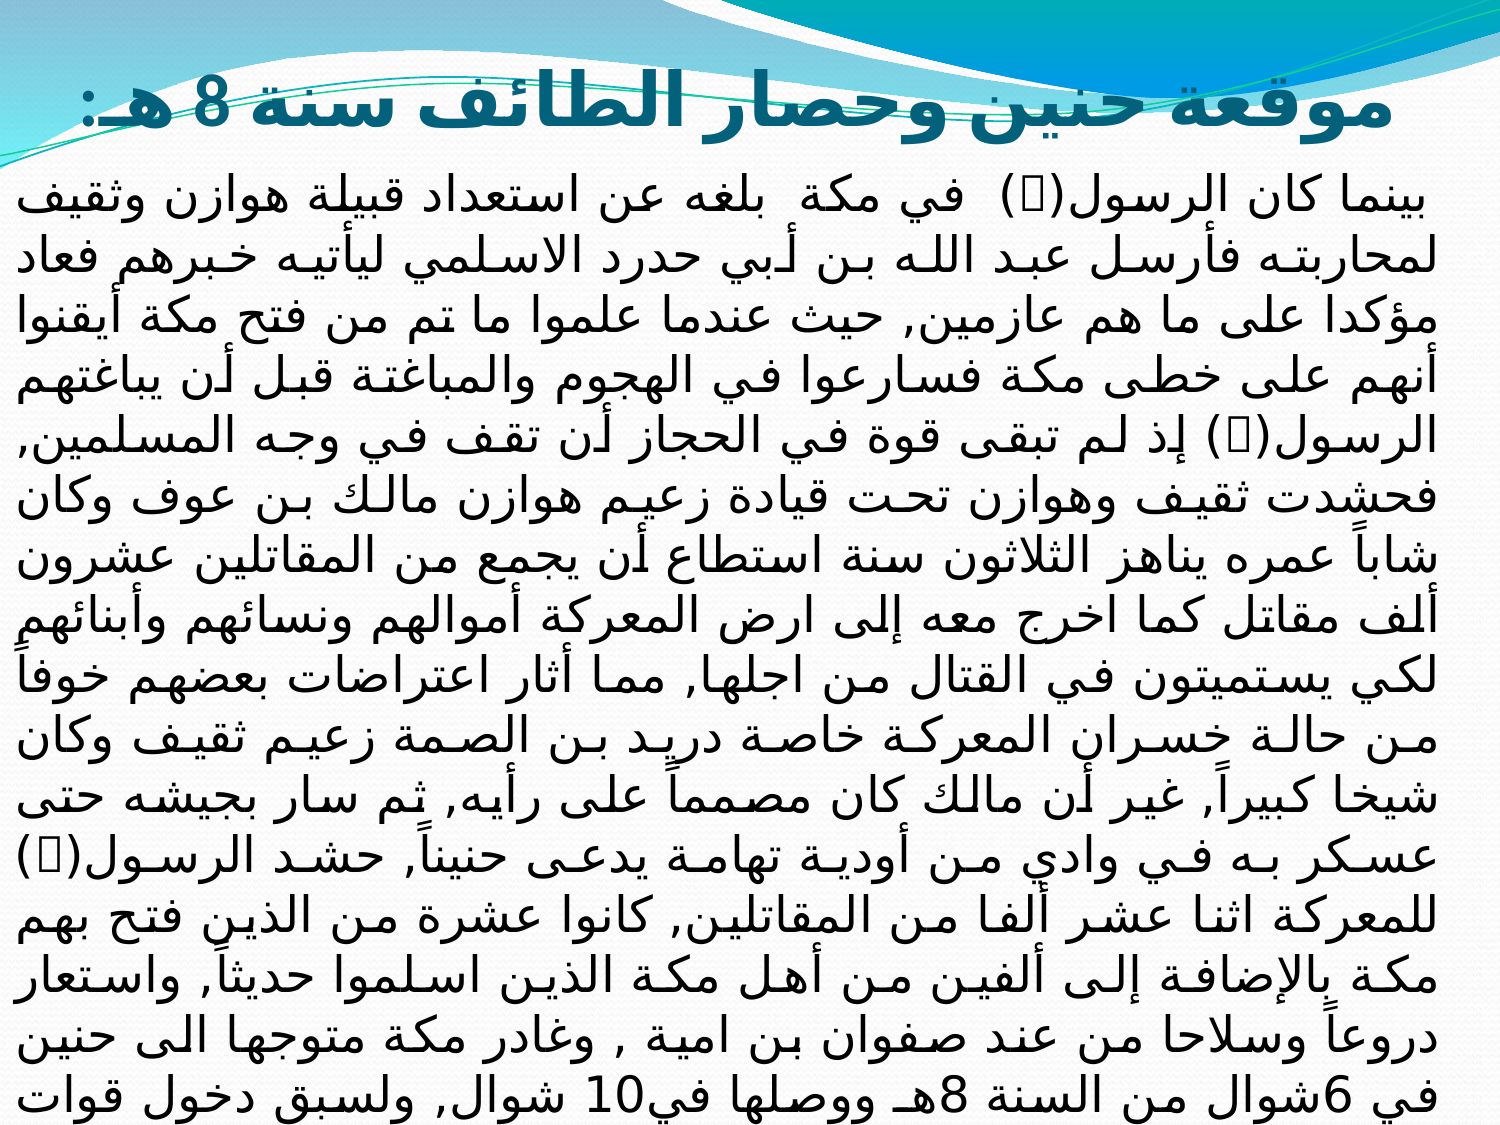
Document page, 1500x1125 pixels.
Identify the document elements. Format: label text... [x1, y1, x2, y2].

list بينما كان الرسول() في مكة بلغه عن استعداد قبيلة هوازن وثقيف لمحاربته فأرسل عبد الله بن أبي حدرد الاسلمي ليأتيه خبرهم فعاد مؤكدا على ما هم عازمين, حيث عندما علموا ما تم من فتح مكة أيقنوا أنهم على خطى مكة فسارعوا في الهجوم والمباغتة قبل أن يباغتهم الرسول() إذ لم تبقى قوة في الحجاز أن تقف في وجه المسلمين, فحشدت ثقيف وهوازن تحت قيادة زعيم هوازن مالك بن عوف وكان شاباً عمره يناهز الثلاثون سنة استطاع أن يجمع من المقاتلين عشرون ألف مقاتل كما اخرج معه إلى ارض المعركة أموالهم ونسائهم وأبنائهم لكي يستميتون في القتال من اجلها, مما أثار اعتراضات بعضهم خوفاً من حالة خسران المعركة خاصة دريد بن الصمة زعيم ثقيف وكان شيخا كبيراً, غير أن مالك كان مصمماً على رأيه, ثم سار بجيشه حتى عسكر به في وادي من أودية تهامة يدعى حنيناً, حشد الرسول() للمعركة اثنا عشر ألفا من المقاتلين, كانوا عشرة من الذين فتح بهم مكة بالإضافة إلى ألفين من أهل مكة الذين اسلموا حديثاً, واستعار دروعاً وسلاحا من عند صفوان بن امية , وغادر مكة متوجها الى حنين في 6شوال من السنة 8هـ ووصلها في10 شوال, ولسبق دخول قوات المشركين من ثقيف وهوازن إلى وادي حنين جعلهم في الاستفادة منه في الوصول إلى ارض المعركة فوزع قائدهم قواته بطريقة تساعدها على الاستفادة من مضايق وشعاب وادي حنين, وعند السحر عبأ الرسول() قواته للقتال وكانوا شديدين الثقة بأنفسهم للانتصارات التي حققوها ولكثرتهم, غير أنهم فوجئوا عند الهجوم بكثرة قوات العدو والكمائن [0, 149, 1500, 1125]
title موقعة حنين وحصار الطائف سنة 8 هـ: [0, 0, 1500, 148]
